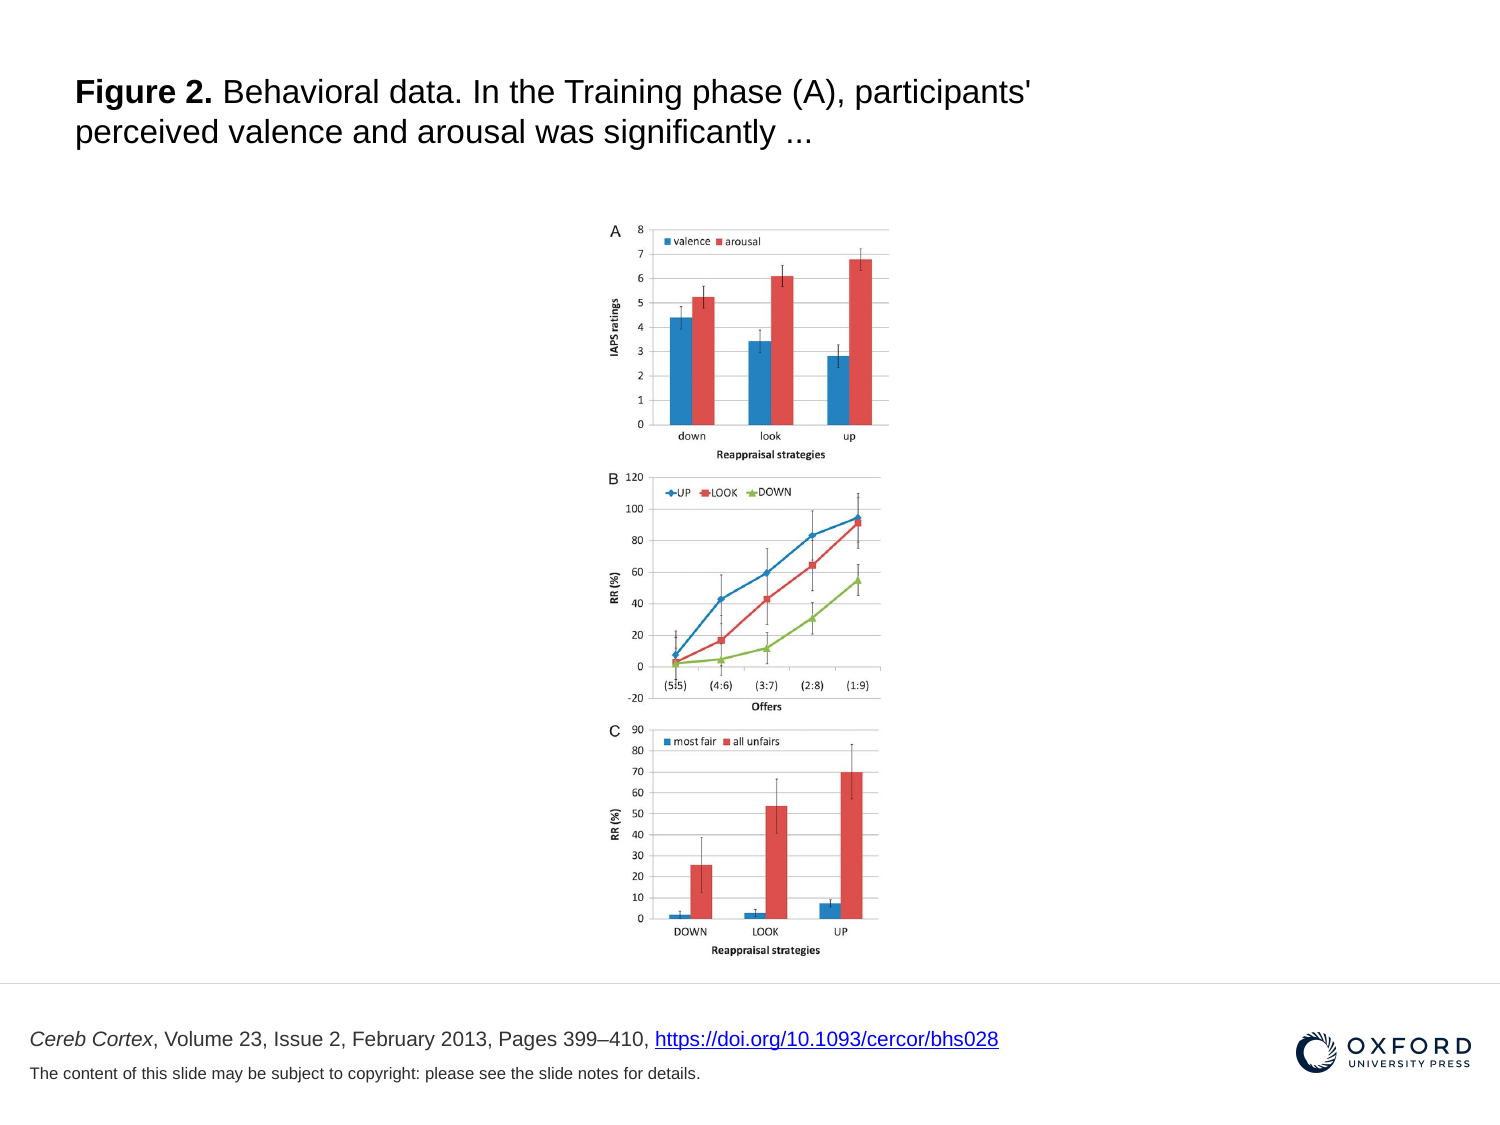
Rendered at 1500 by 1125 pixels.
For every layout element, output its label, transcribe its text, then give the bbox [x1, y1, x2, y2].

picture [608, 224, 890, 957]
picture [1296, 1032, 1471, 1073]
title Figure 2. Behavioral data. In the Training phase (A), participants' perceived valence and arousal was significantly ... [75, 69, 1078, 171]
footer Cereb Cortex, Volume 23, Issue 2, February 2013, Pages 399–410, https://doi.org/10.1093/cercor/bhs028 The content of this slide may be subject to copyright: please see the slide notes for details. [0, 983, 1260, 1125]
